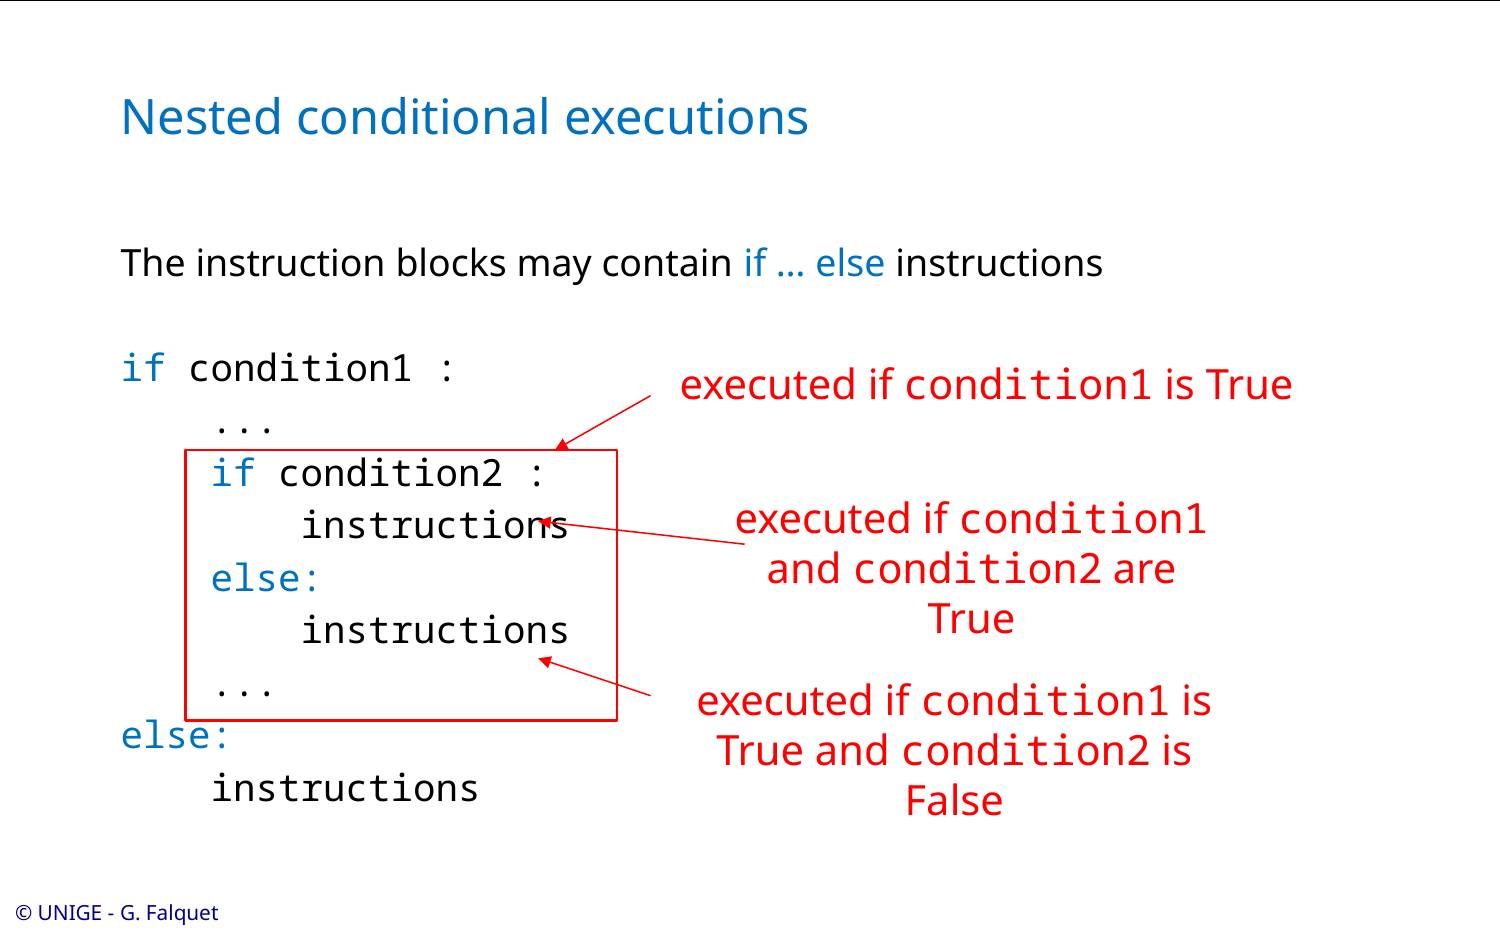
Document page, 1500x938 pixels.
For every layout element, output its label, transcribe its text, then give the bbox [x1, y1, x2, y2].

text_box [554, 395, 651, 451]
list The instruction blocks may contain if … else instructions if condition1 : ... if condition2 : instructions else: instructions ... else: instructions [105, 231, 1202, 820]
title Nested conditional executions [105, 73, 1335, 152]
slide_number © UNIGE - G. Falquet [0, 892, 488, 933]
text_box executed if condition1 and condition2 are True [707, 484, 1236, 650]
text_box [538, 658, 651, 696]
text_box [538, 521, 745, 545]
text_box executed if condition1 is True [646, 350, 1327, 416]
text_box [185, 449, 617, 721]
text_box executed if condition1 is True and condition2 is False [650, 666, 1258, 832]
